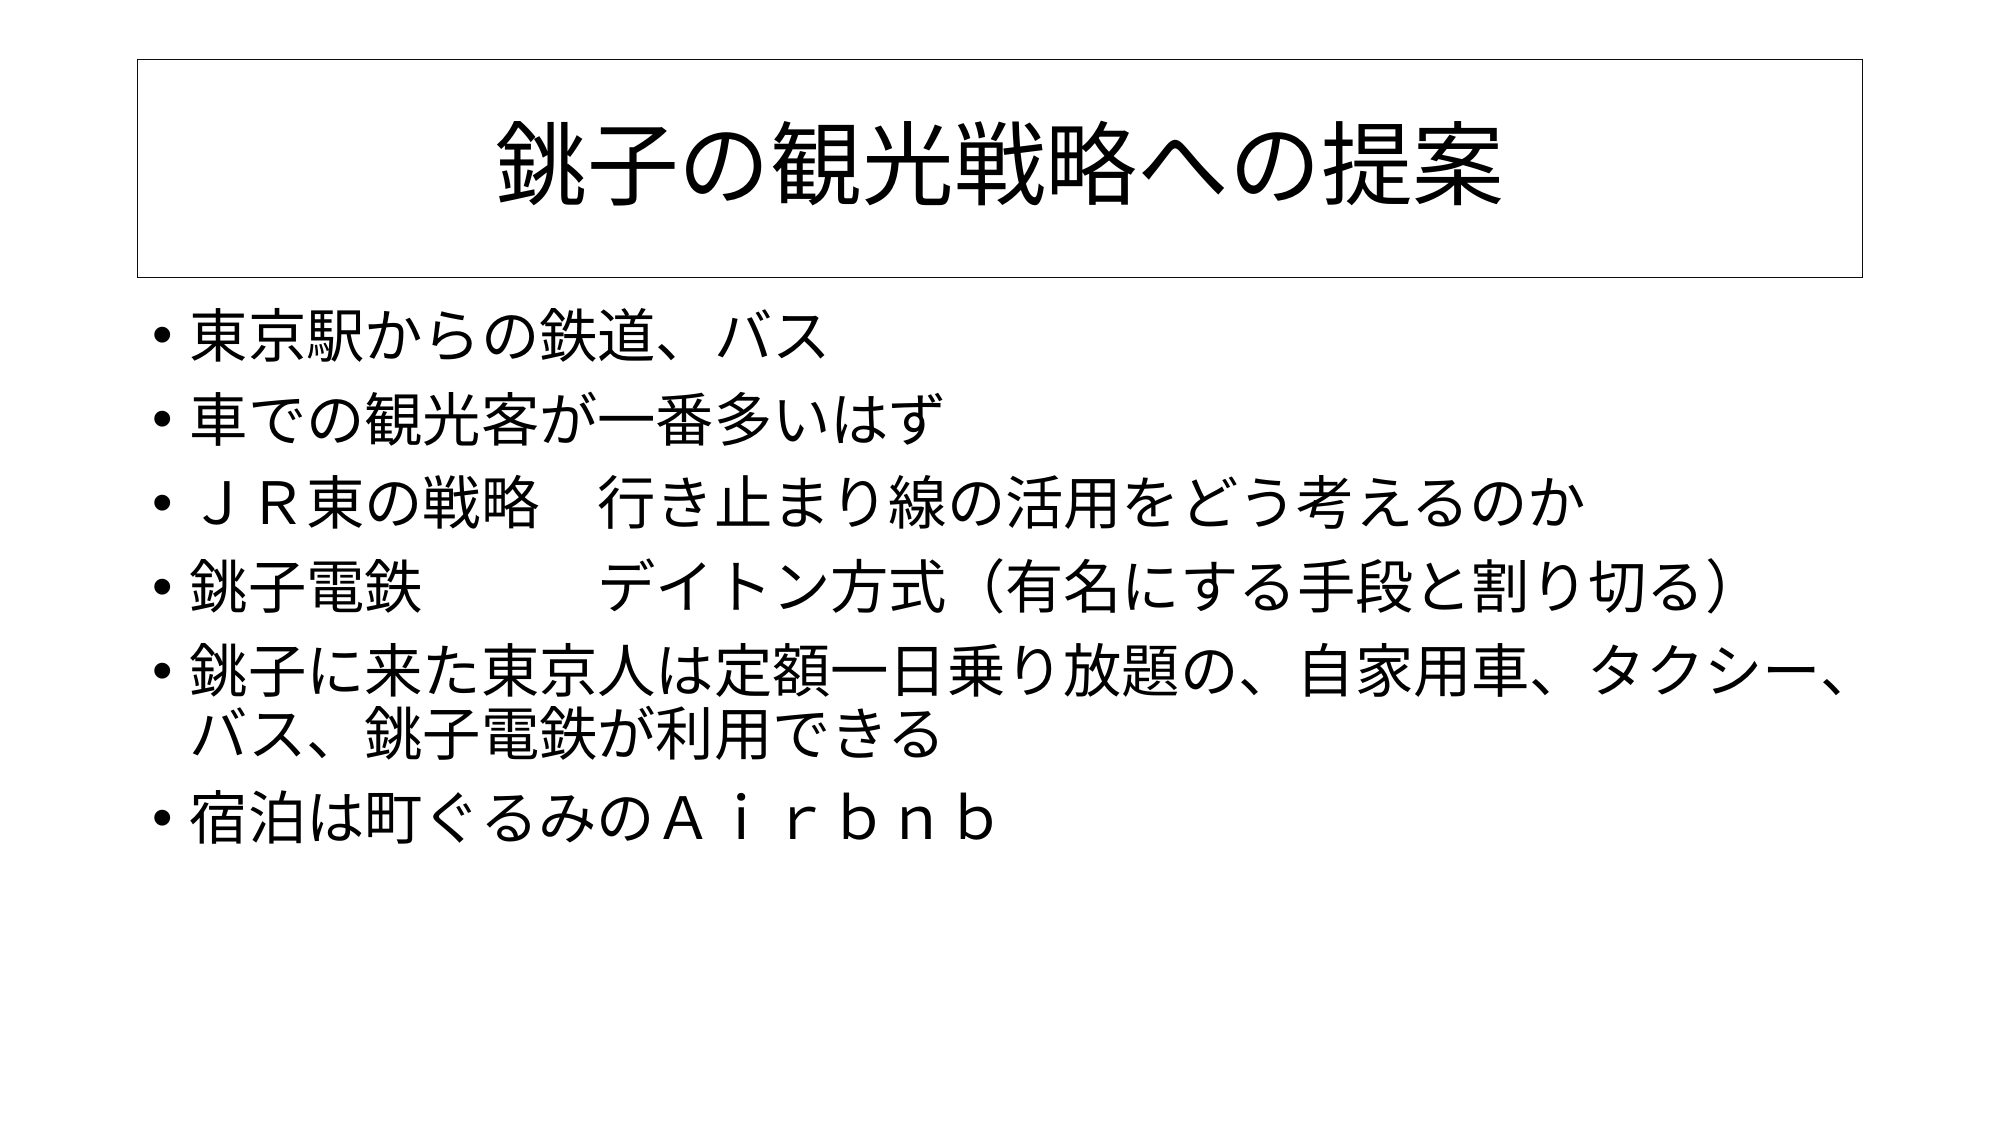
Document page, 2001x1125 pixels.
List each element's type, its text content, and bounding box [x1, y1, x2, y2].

title 銚子の観光戦略への提案 [137, 59, 1863, 278]
list 東京駅からの鉄道、バス 車での観光客が一番多いはず ＪＲ東の戦略 行き止まり線の活用をどう考えるのか 銚子電鉄 デイトン方式（有名にする手段と割り切る） 銚子に来た東京人は定額一日乗り放題の、自家用車、タクシー、バス、銚子電鉄が利用できる 宿泊は町ぐるみのＡｉｒｂｎｂ [137, 299, 1863, 1014]
